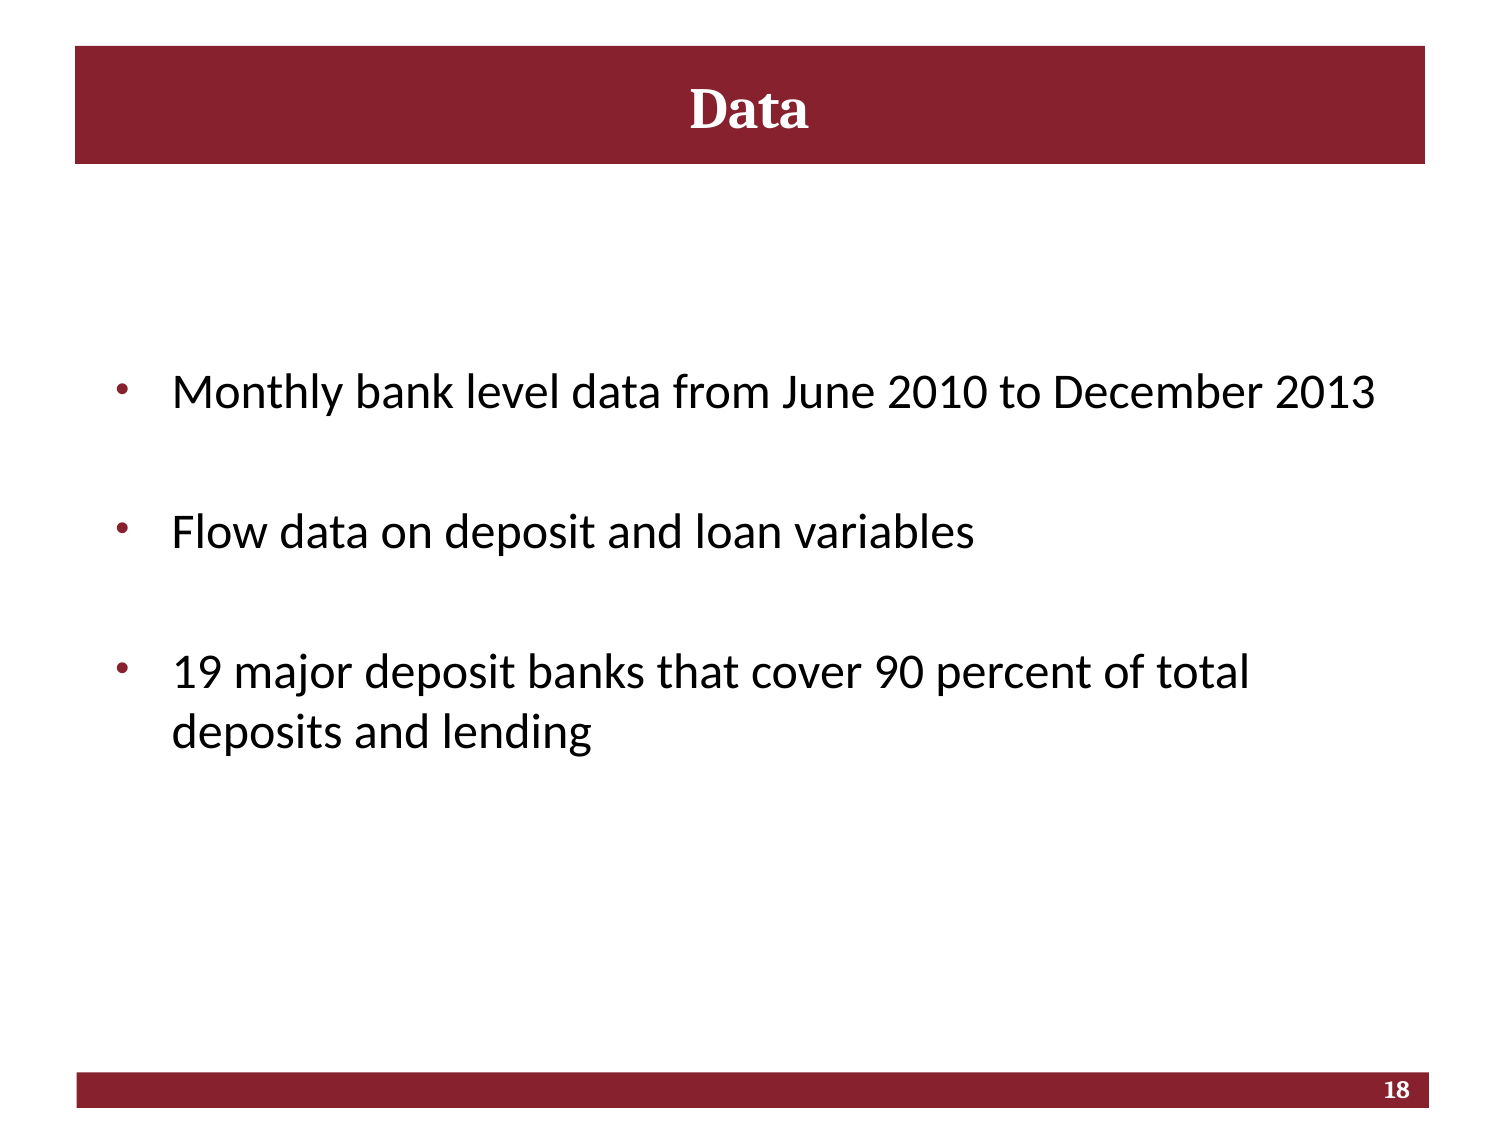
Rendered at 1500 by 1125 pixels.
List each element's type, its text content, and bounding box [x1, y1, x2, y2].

slide_number 18 [1074, 1073, 1425, 1104]
title Data [75, 45, 1425, 164]
list Monthly bank level data from June 2010 to December 2013 Flow data on deposit and loan variables 19 major deposit banks that cover 90 percent of total deposits and lending [100, 187, 1425, 929]
